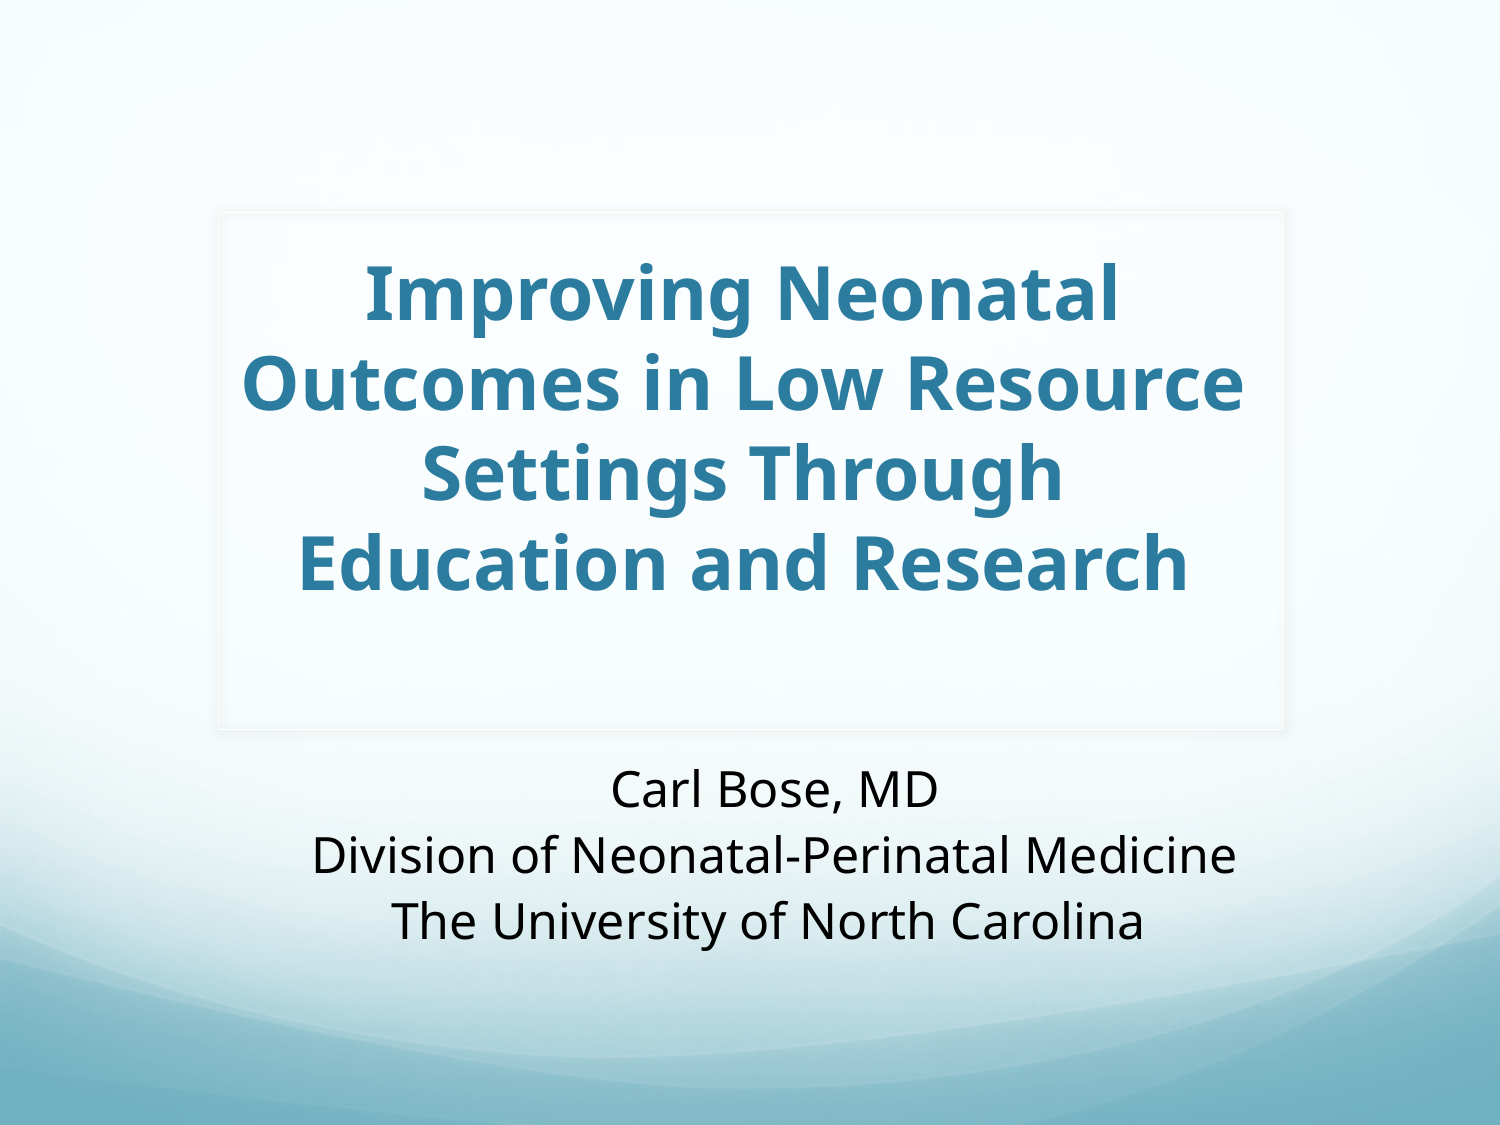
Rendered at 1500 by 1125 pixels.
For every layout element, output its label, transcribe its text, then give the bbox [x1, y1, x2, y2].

title Improving Neonatal Outcomes in Low Resource Settings Through Education and Research [225, 237, 1263, 613]
subtitle Carl Bose, MD Division of Neonatal-Perinatal Medicine The University of North Carolina [200, 750, 1350, 1075]
